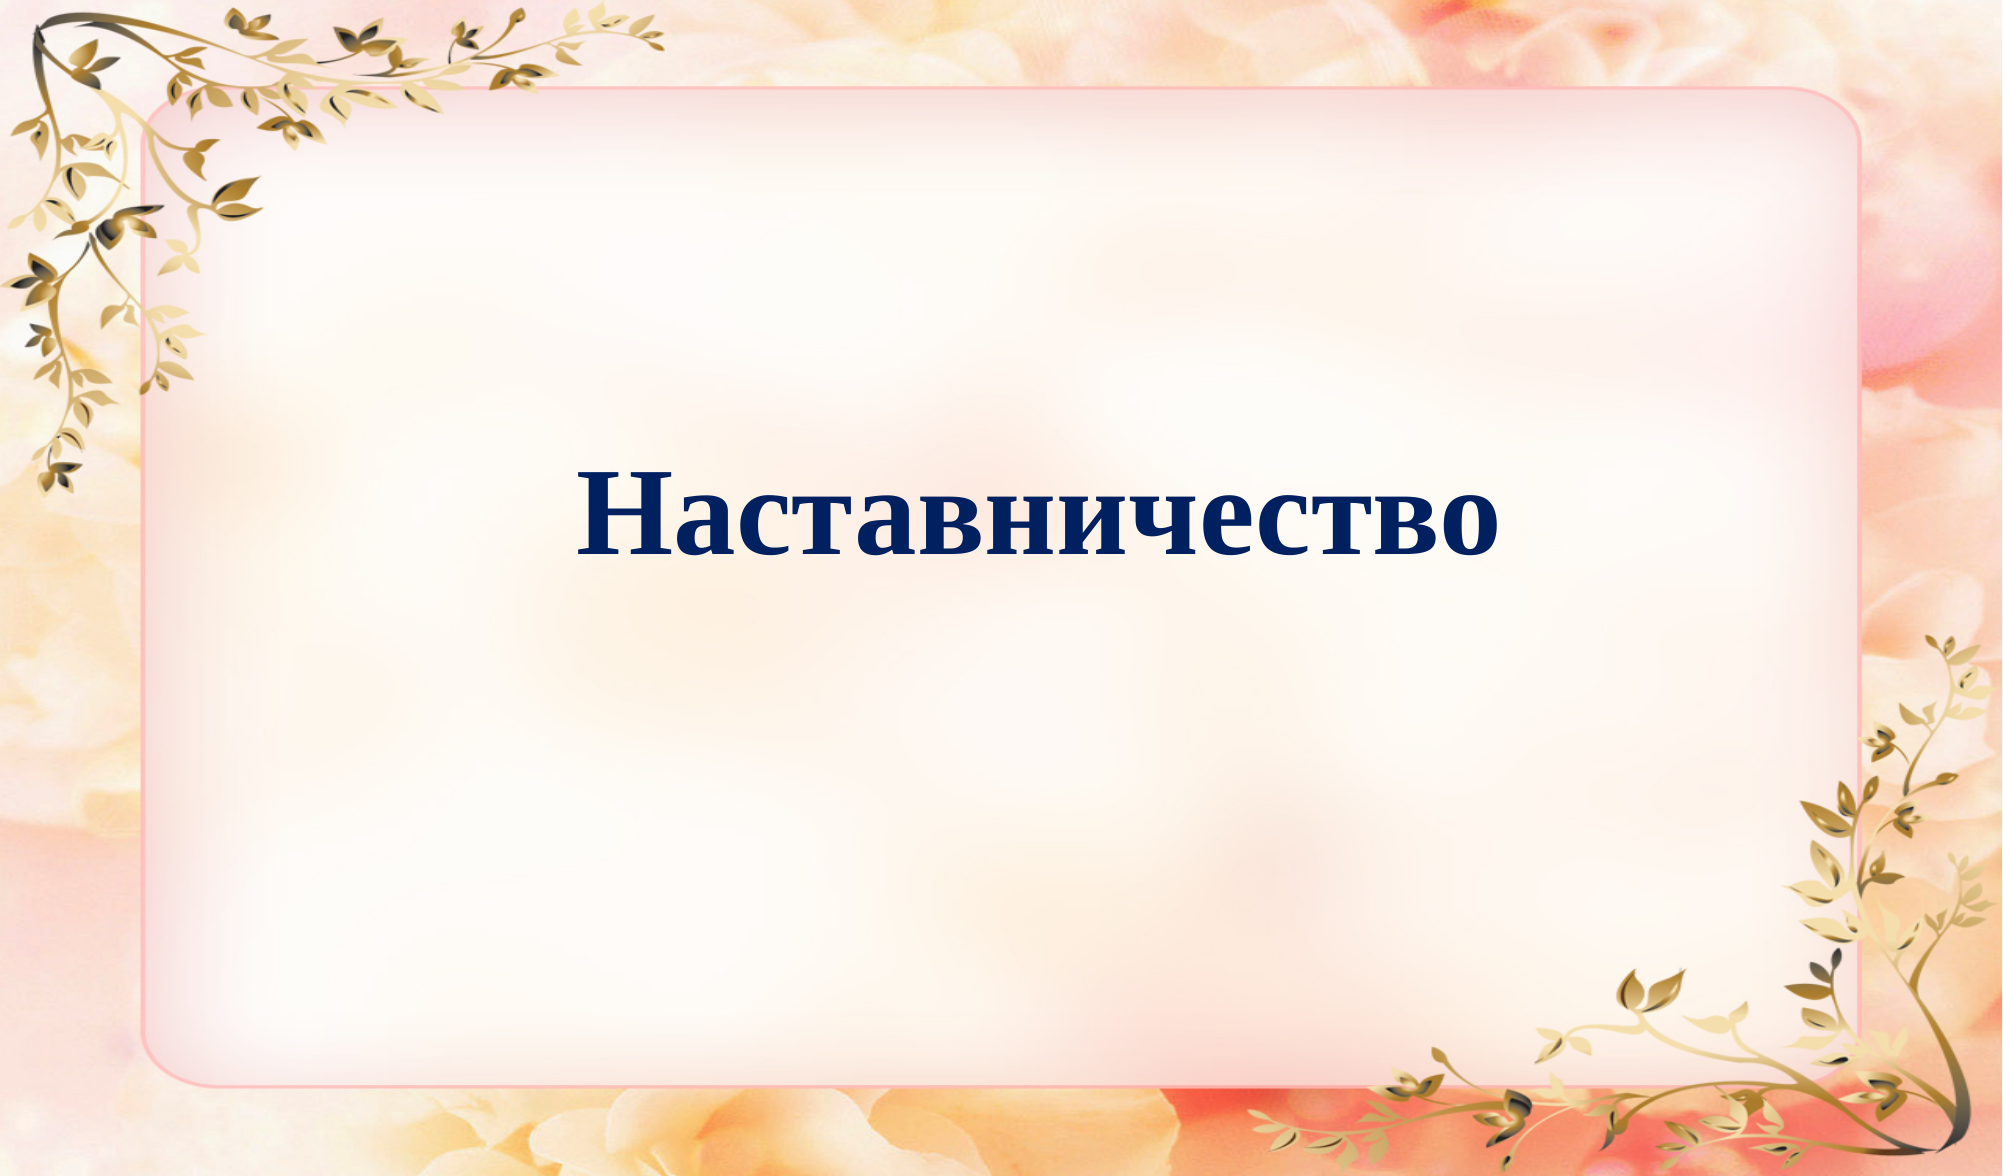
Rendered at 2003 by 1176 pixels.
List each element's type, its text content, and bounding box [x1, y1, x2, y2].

picture [0, 0, 2003, 1176]
text_box Наставничество [372, 422, 1708, 587]
